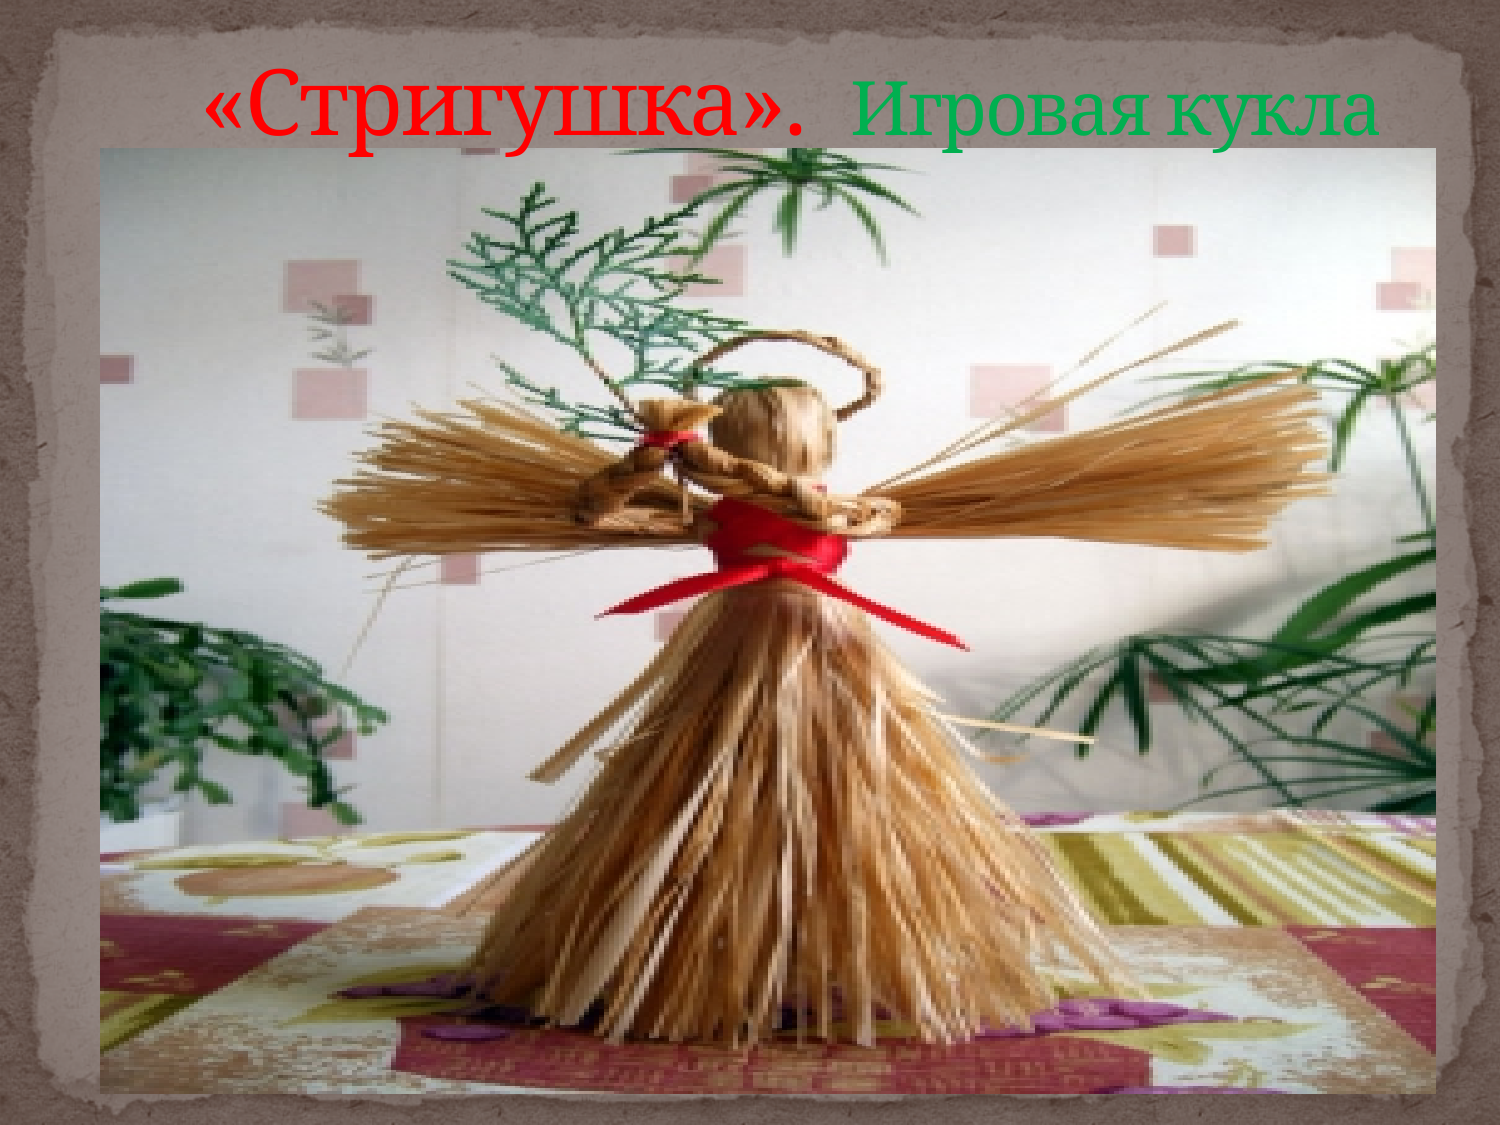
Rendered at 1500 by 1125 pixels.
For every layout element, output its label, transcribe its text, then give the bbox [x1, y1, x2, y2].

title «Стригушка». Игровая кукла [74, 24, 1425, 161]
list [100, 148, 1436, 1095]
